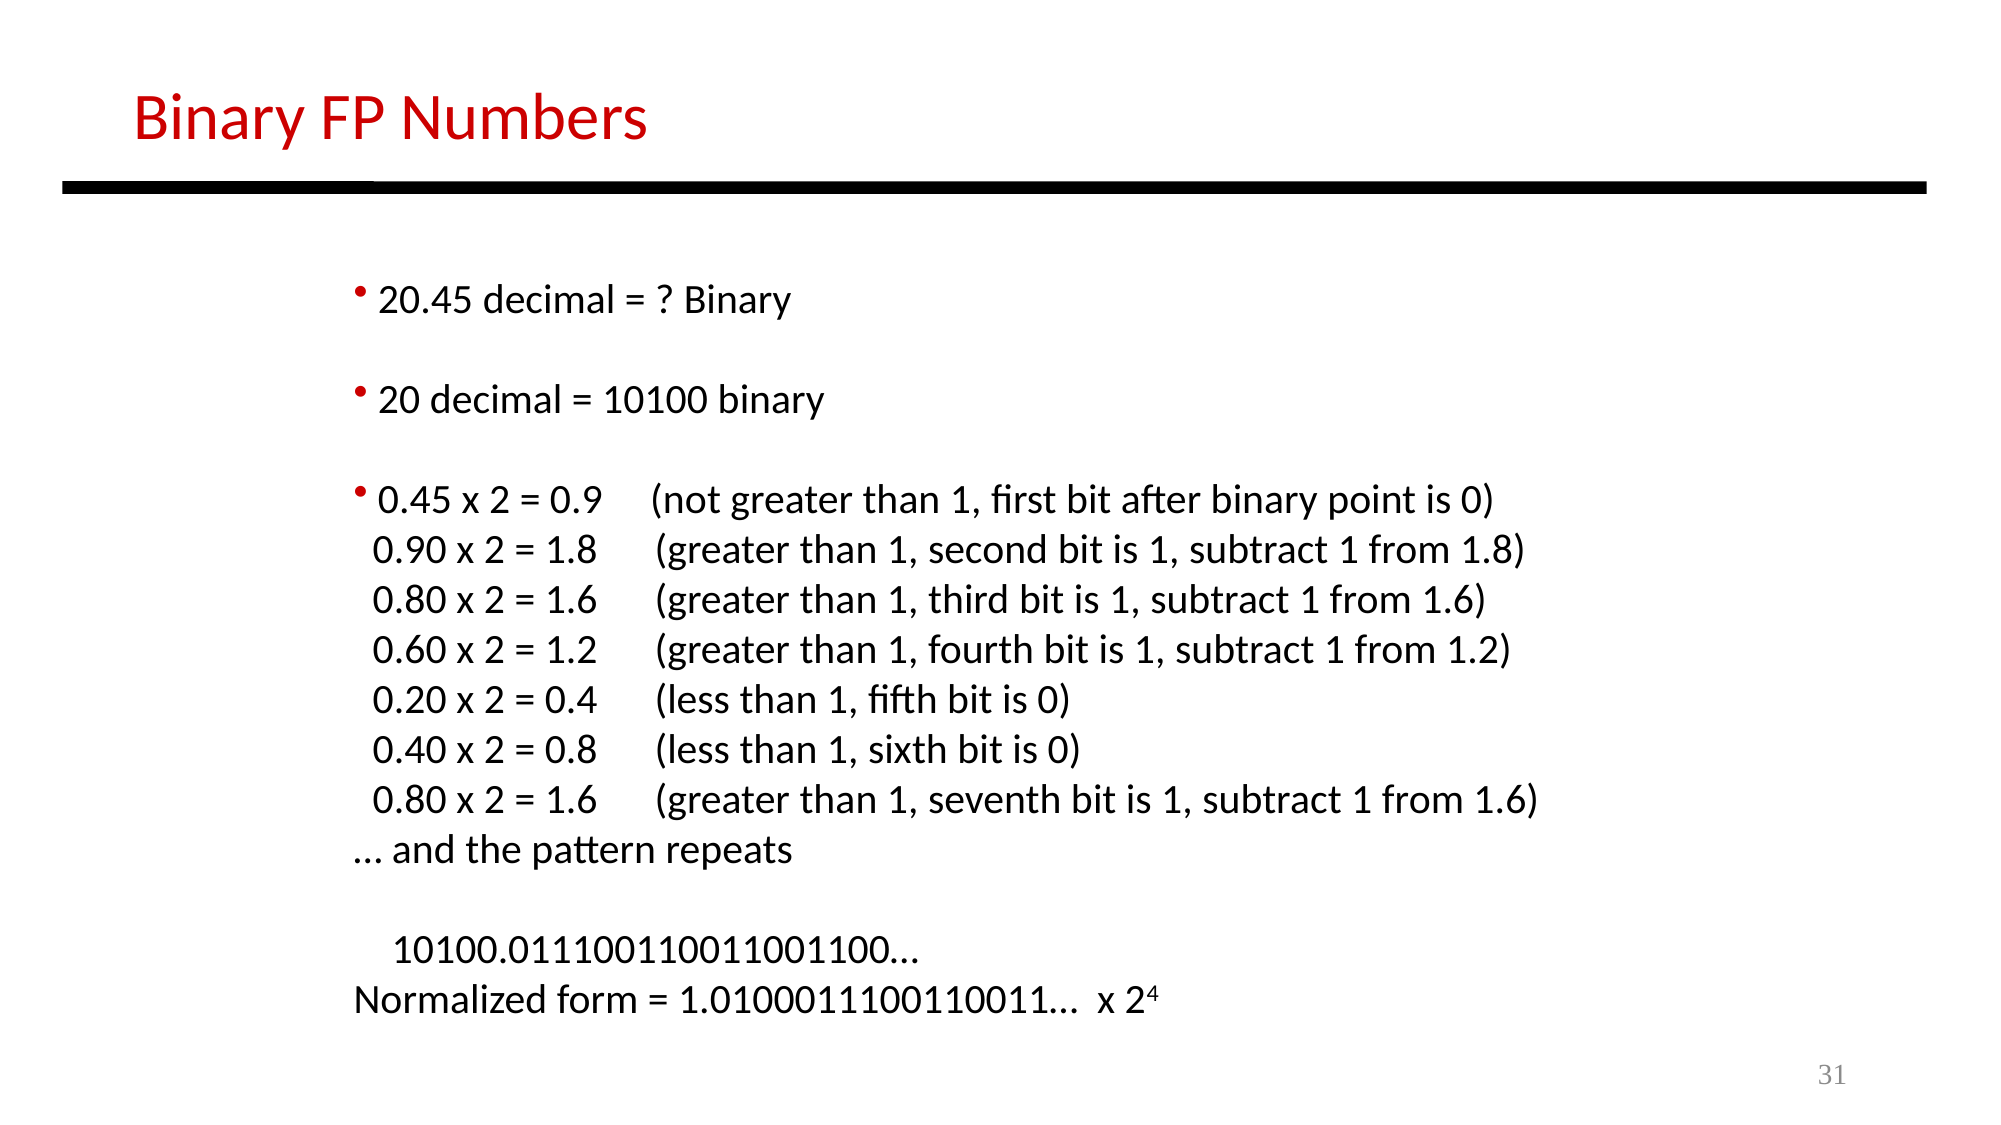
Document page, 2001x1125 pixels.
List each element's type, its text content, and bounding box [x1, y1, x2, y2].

slide_number 31 [1412, 1042, 1863, 1103]
text_box 20.45 decimal = ? Binary 20 decimal = 10100 binary 0.45 x 2 = 0.9 (not greater than 1, first bit after binary point is 0) 0.90 x 2 = 1.8 (greater than 1, second bit is 1, subtract 1 from 1.8) 0.80 x 2 = 1.6 (greater than 1, third bit is 1, subtract 1 from 1.6) 0.60 x 2 = 1.2 (greater than 1, fourth bit is 1, subtract 1 from 1.2) 0.20 x 2 = 0.4 (less than 1, fifth bit is 0) 0.40 x 2 = 0.8 (less than 1, sixth bit is 0) 0.80 x 2 = 1.6 (greater than 1, seventh bit is 1, subtract 1 from 1.6) … and the pattern repeats 10100.011100110011001100… Normalized form = 1.0100011100110011… x 24 [338, 264, 1556, 1030]
text_box Binary FP Numbers [118, 65, 664, 160]
